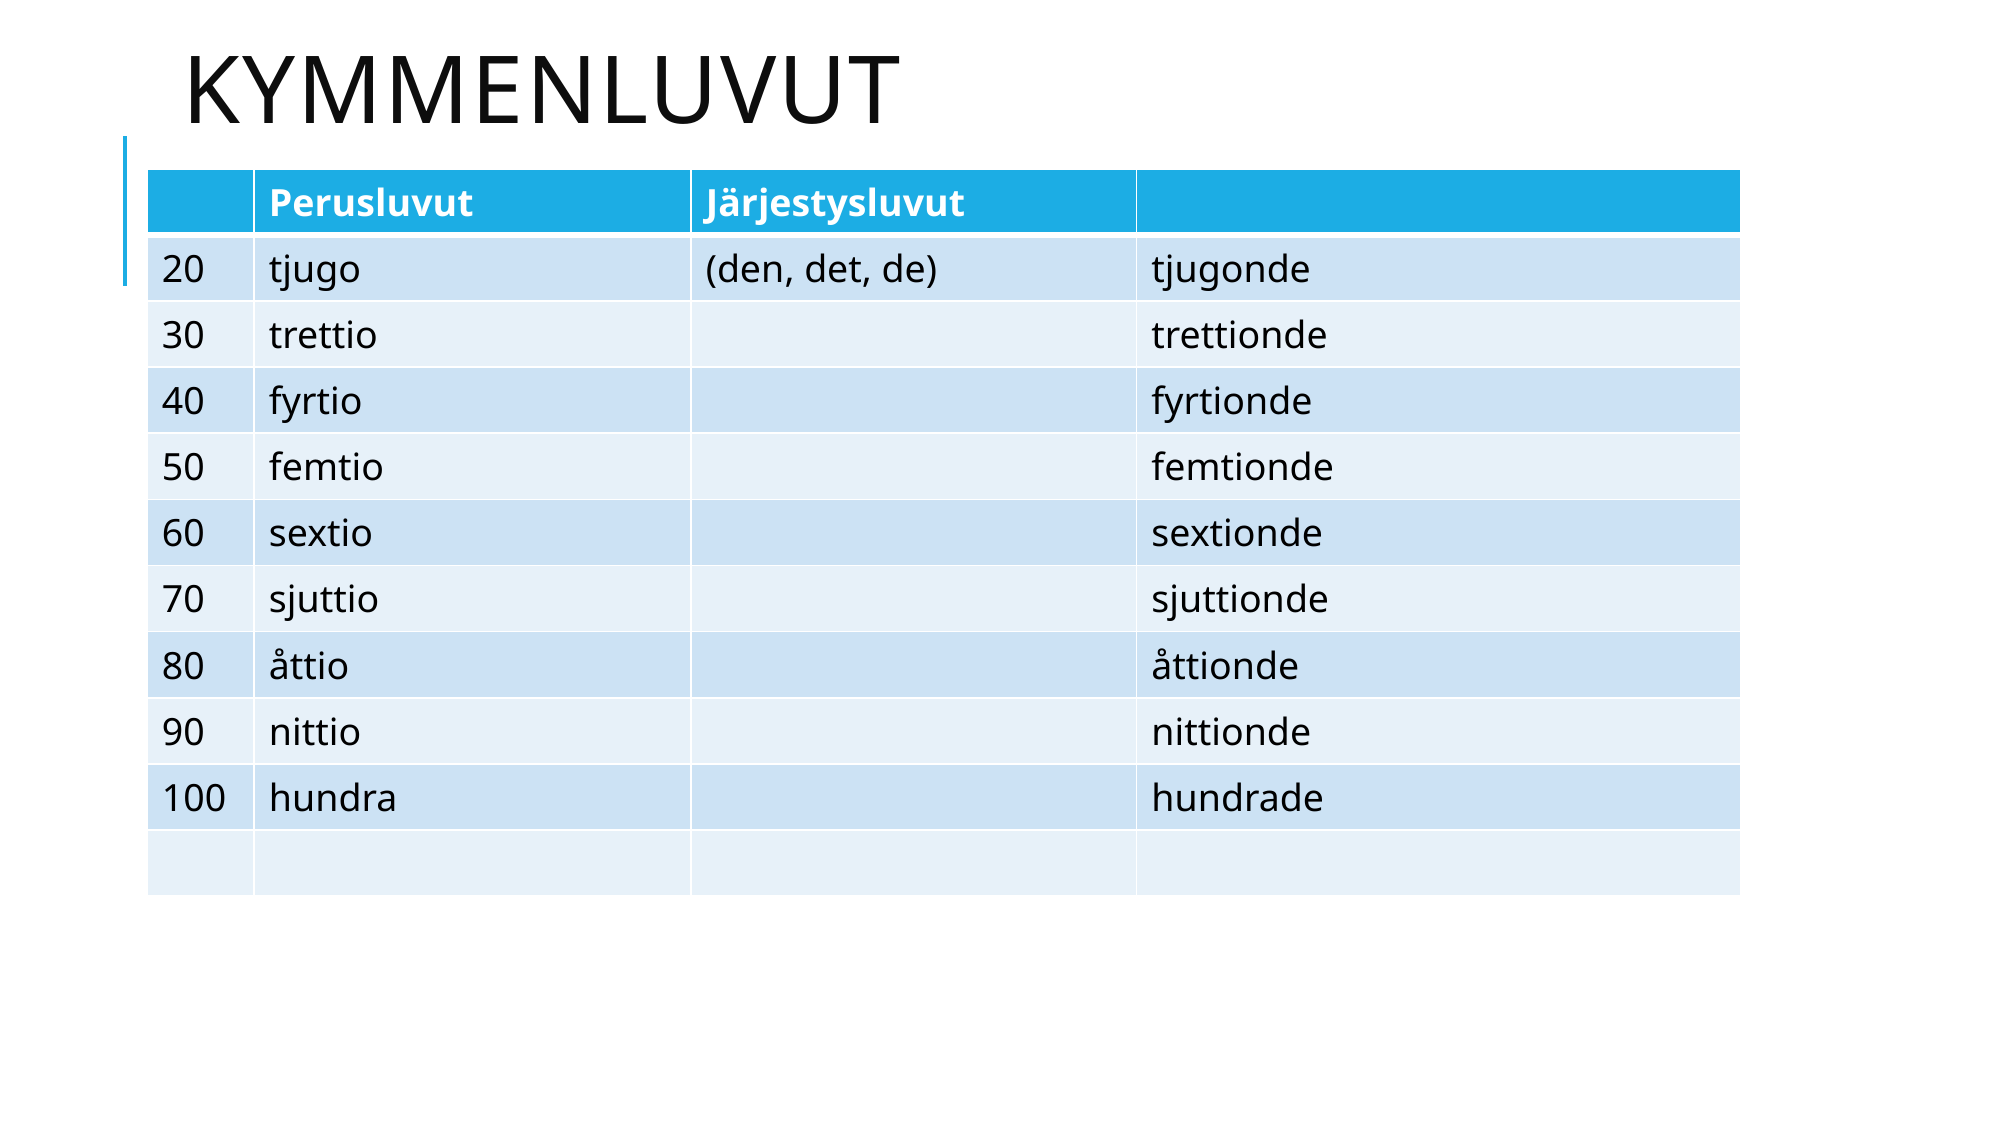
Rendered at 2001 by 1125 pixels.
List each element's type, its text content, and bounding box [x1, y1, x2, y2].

table_cell 100 [148, 765, 253, 829]
table_cell nittionde [1137, 699, 1740, 763]
table_cell åttio [255, 632, 690, 697]
table_cell [692, 765, 1136, 829]
table_cell åttionde [1137, 632, 1740, 697]
table_cell [692, 699, 1136, 763]
title kymmenluvut [168, 23, 1763, 169]
table_cell 80 [148, 632, 253, 697]
table_header Perusluvut [255, 170, 690, 232]
table_cell 70 [148, 566, 253, 631]
table_cell fyrtionde [1137, 368, 1740, 432]
table_cell [692, 500, 1136, 565]
table_cell sjuttio [255, 566, 690, 631]
table_cell 60 [148, 500, 253, 565]
table_cell femtionde [1137, 434, 1740, 499]
table_cell fyrtio [255, 368, 690, 432]
table_cell tjugo [255, 238, 690, 300]
table_cell [692, 831, 1136, 895]
table_cell 90 [148, 699, 253, 763]
table_header [1137, 170, 1740, 232]
table_cell nittio [255, 699, 690, 763]
table_cell 50 [148, 434, 253, 499]
table_cell [692, 632, 1136, 697]
table_cell 40 [148, 368, 253, 432]
table_cell hundrade [1137, 765, 1740, 829]
table_cell [692, 368, 1136, 432]
table_cell 30 [148, 302, 253, 366]
table_cell femtio [255, 434, 690, 499]
table_cell [148, 831, 253, 895]
table_cell [1137, 831, 1740, 895]
table_cell tjugonde [1137, 238, 1740, 300]
table_cell [255, 831, 690, 895]
table_cell [692, 434, 1136, 499]
table_cell trettio [255, 302, 690, 366]
table_cell (den, det, de) [692, 238, 1136, 300]
table_cell hundra [255, 765, 690, 829]
table_header Järjestysluvut [692, 170, 1136, 232]
table_cell sjuttionde [1137, 566, 1740, 631]
table_cell [692, 302, 1136, 366]
table_cell trettionde [1137, 302, 1740, 366]
table_header [148, 170, 253, 232]
table_cell [692, 566, 1136, 631]
table_cell 20 [148, 238, 253, 300]
table_cell sextio [255, 500, 690, 565]
table_cell sextionde [1137, 500, 1740, 565]
